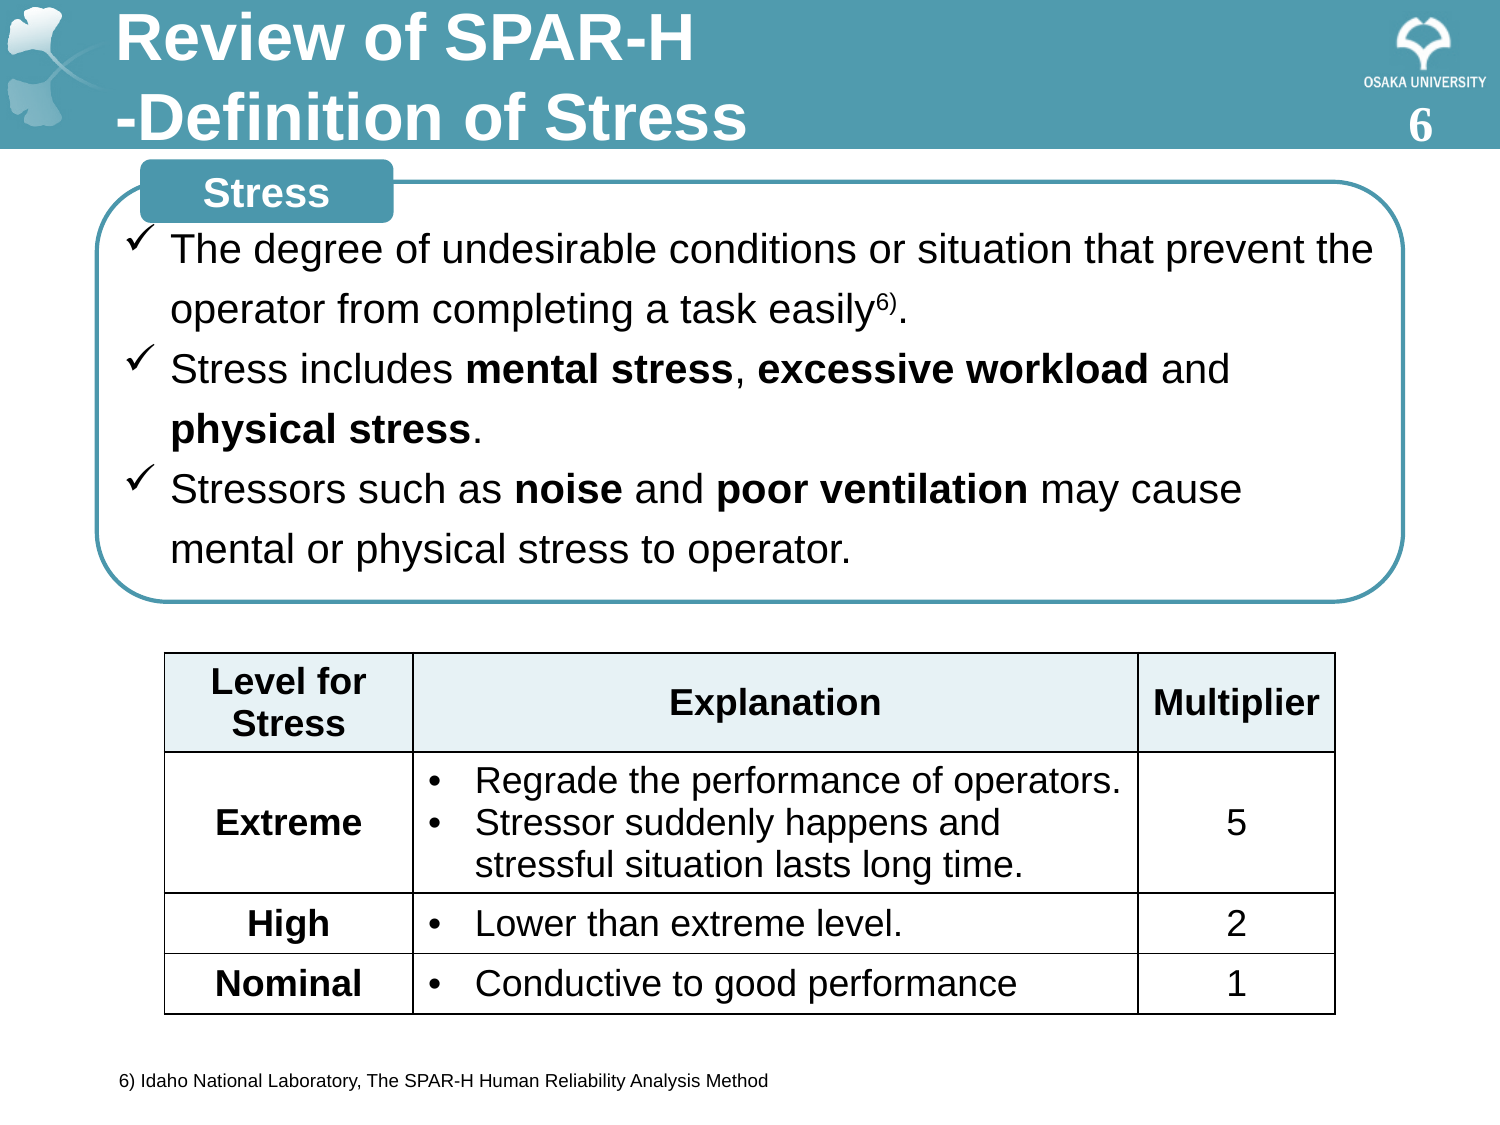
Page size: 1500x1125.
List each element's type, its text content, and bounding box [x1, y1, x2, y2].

text_box Stress [138, 157, 396, 225]
table_cell Conductive to good performance [414, 954, 1137, 1013]
table_cell 1 [1139, 954, 1334, 1013]
text_box The degree of undesirable conditions or situation that prevent the operator from completing a task easily6). Stress includes mental stress, excessive workload and physical stress. Stressors such as noise and poor ventilation may cause mental or physical stress to operator. [94, 179, 1406, 604]
slide_number 5 [1362, 98, 1480, 145]
table_header Multiplier [1139, 654, 1334, 751]
table_cell Lower than extreme level. [414, 894, 1137, 953]
table_cell Regrade the performance of operators. Stressor suddenly happens and stressful situation lasts long time. [414, 753, 1137, 892]
title Review of SPAR-H -Definition of Stress [100, 1, 1379, 145]
table_header Level for Stress [165, 654, 412, 751]
table_cell High [165, 894, 412, 953]
table_header Explanation [414, 654, 1137, 751]
table_cell Extreme [165, 753, 412, 892]
table_cell Nominal [165, 954, 412, 1013]
table_cell 5 [1139, 753, 1334, 892]
text_box 6) Idaho National Laboratory, The SPAR-H Human Reliability Analysis Method [103, 1061, 784, 1099]
table_cell 2 [1139, 894, 1334, 953]
